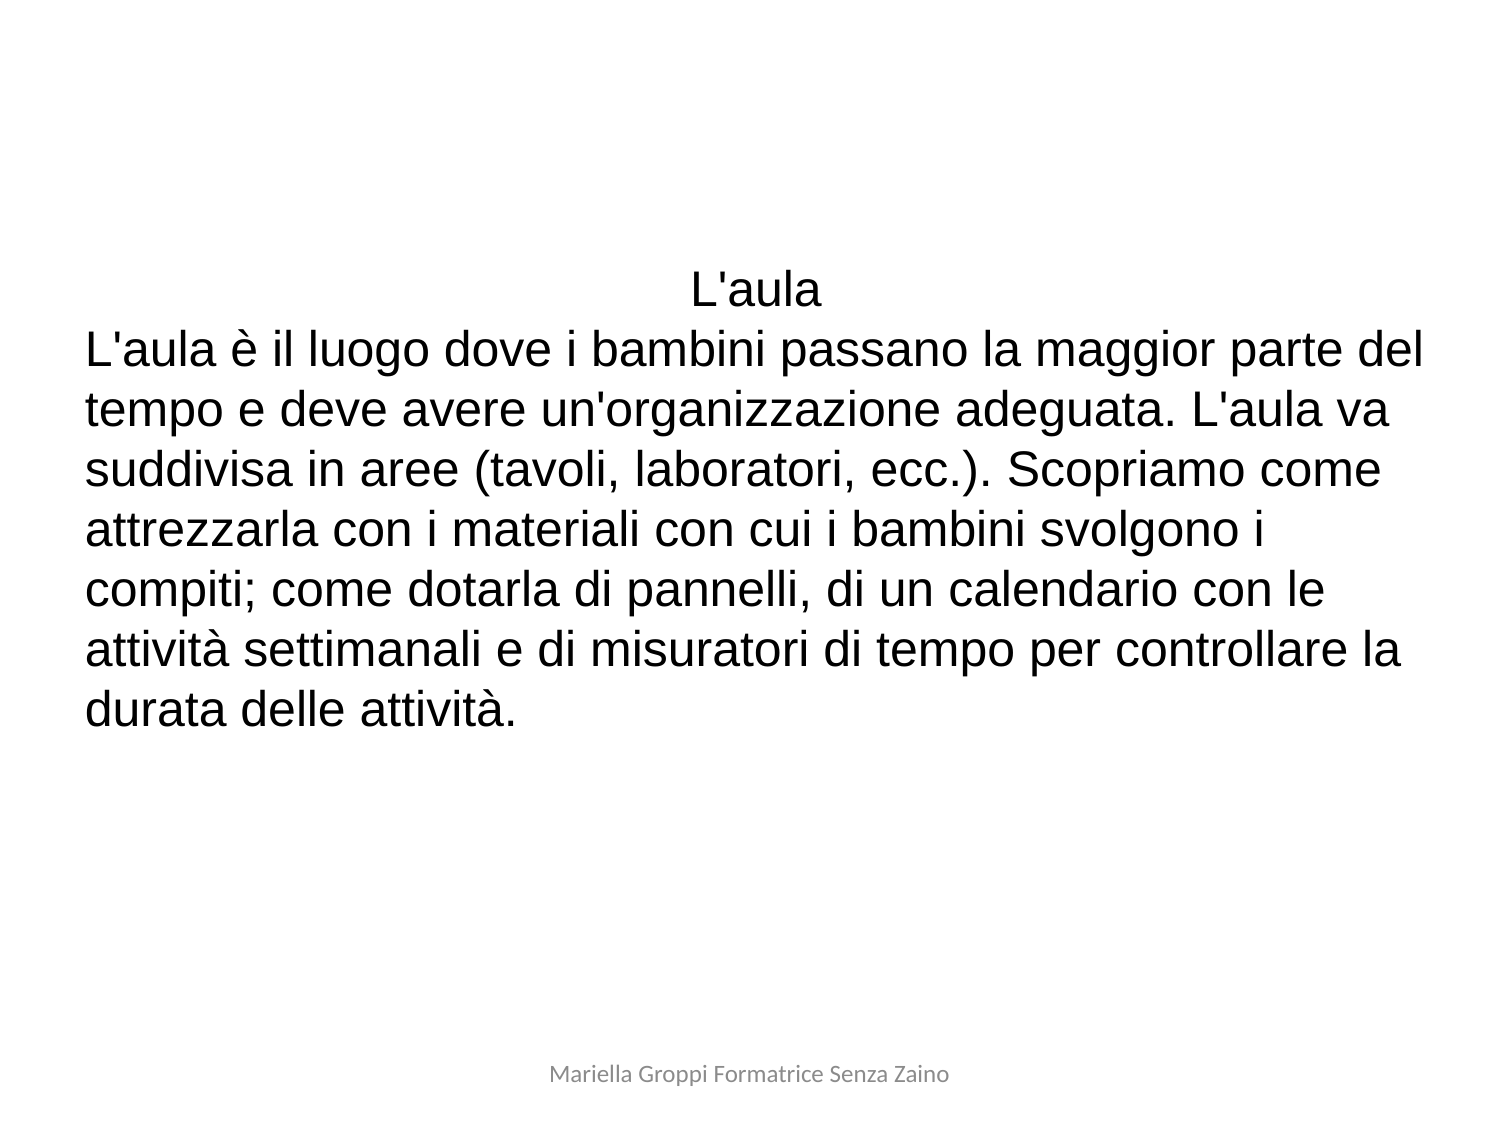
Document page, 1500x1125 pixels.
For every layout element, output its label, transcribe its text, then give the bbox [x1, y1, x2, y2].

footer Mariella Groppi Formatrice Senza Zaino [512, 1042, 988, 1103]
text_box L'aula L'aula è il luogo dove i bambini passano la maggior parte del tempo e deve avere un'organizzazione adeguata. L'aula va suddivisa in aree (tavoli, laboratori, ecc.). Scopriamo come attrezzarla con i materiali con cui i bambini svolgono i compiti; come dotarla di pannelli, di un calendario con le attività settimanali e di misuratori di tempo per controllare la durata delle attività. [70, 248, 1442, 744]
